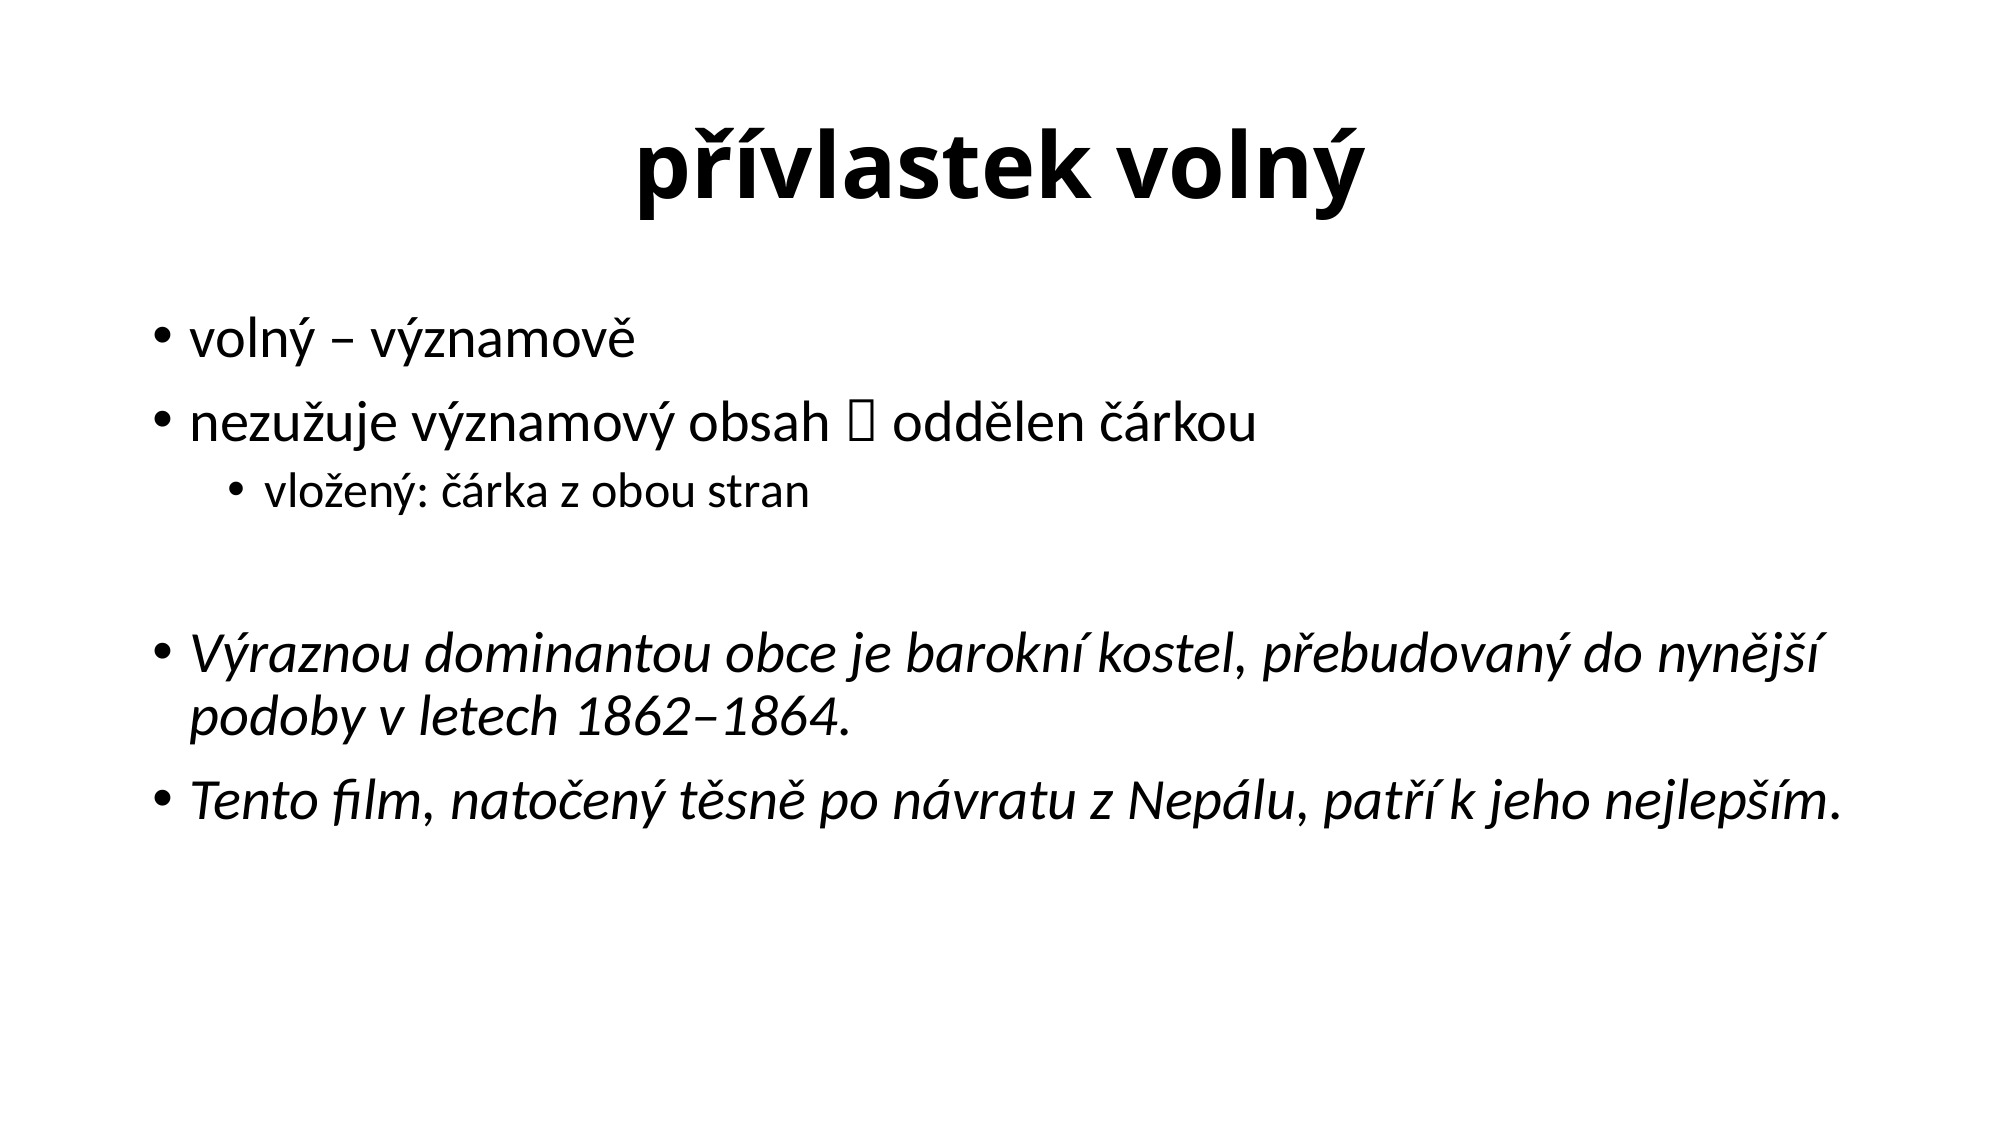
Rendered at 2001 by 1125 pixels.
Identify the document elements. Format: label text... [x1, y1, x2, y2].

title přívlastek volný [137, 59, 1863, 278]
list volný – významově nezužuje významový obsah  oddělen čárkou vložený: čárka z obou stran Výraznou dominantou obce je barokní kostel, přebudovaný do nynější podoby v letech 1862–⁠⁠⁠⁠⁠⁠⁠⁠⁠1864. Tento film, natočený těsně po návratu z Nepálu, patří k jeho nejlepším. [137, 299, 1863, 1014]
